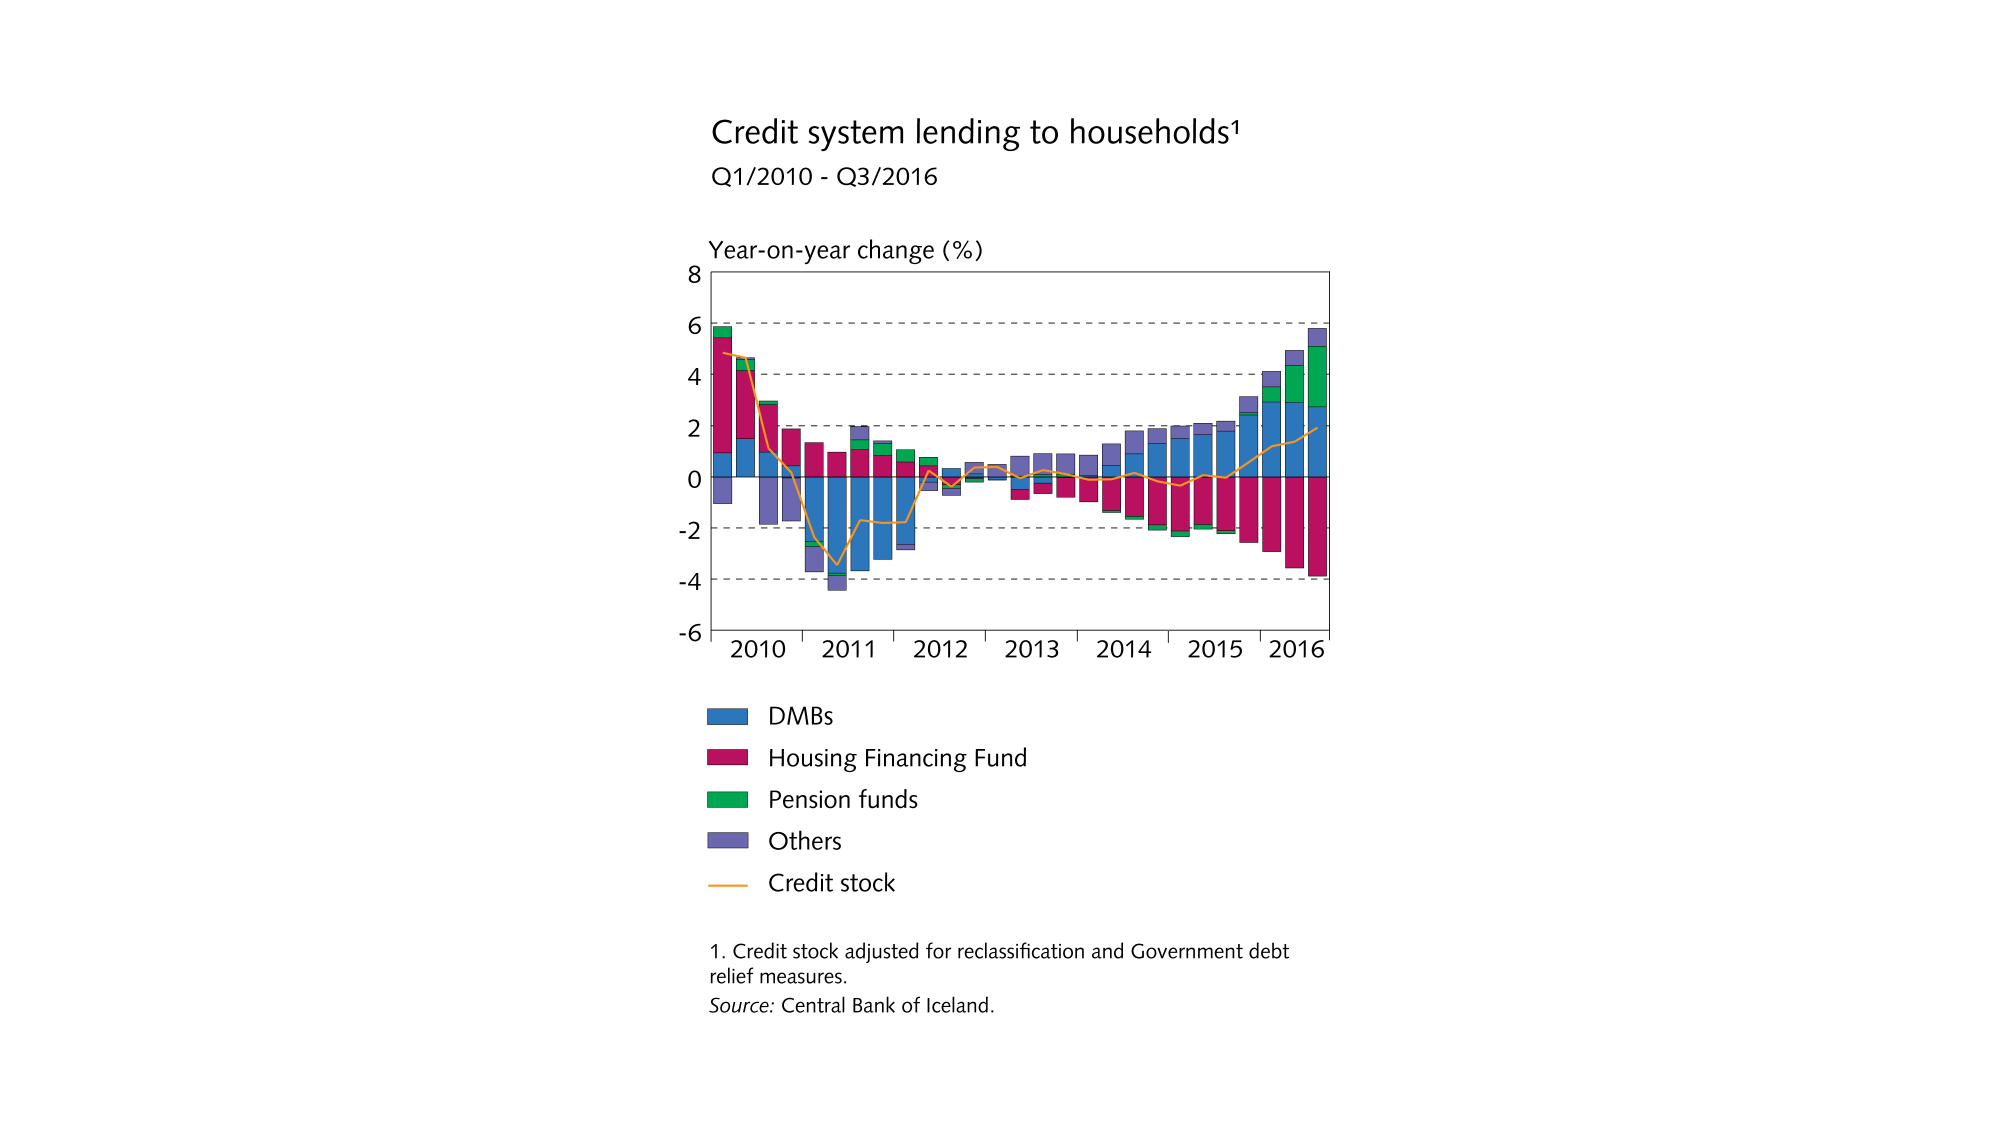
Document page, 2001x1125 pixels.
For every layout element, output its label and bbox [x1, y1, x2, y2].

picture [677, 115, 1330, 1018]
